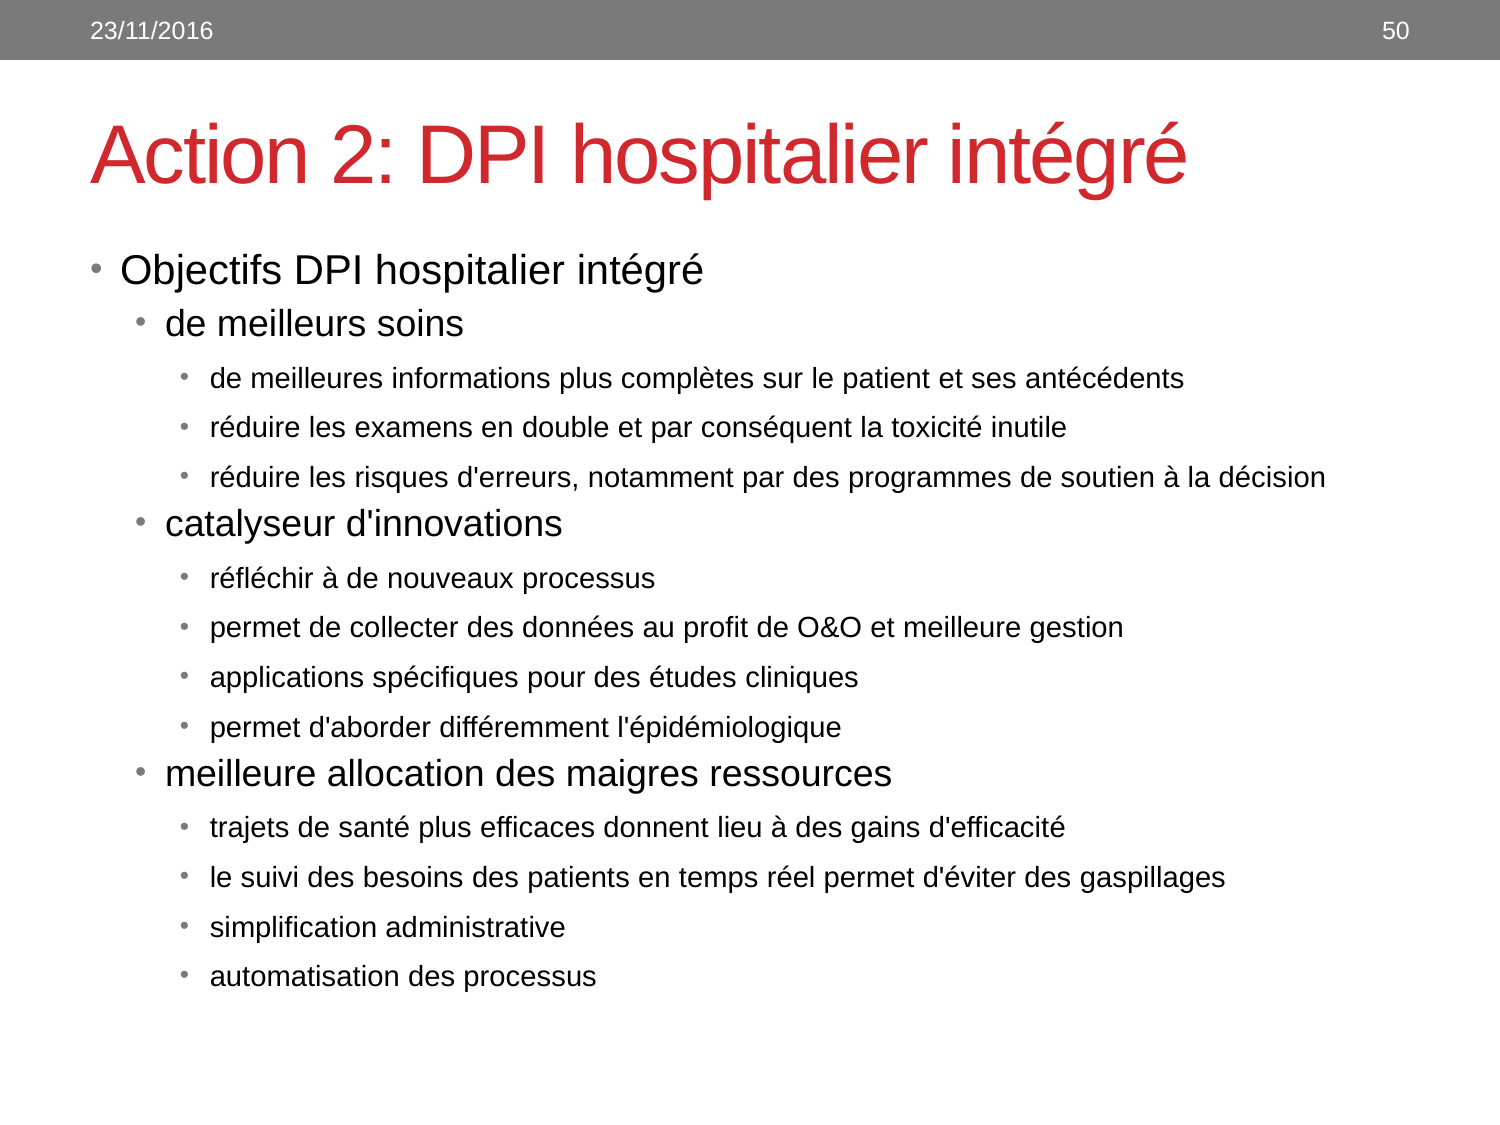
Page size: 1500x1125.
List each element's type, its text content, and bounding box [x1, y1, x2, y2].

list Objectifs DPI hospitalier intégré de meilleurs soins de meilleures informations plus complètes sur le patient et ses antécédents réduire les examens en double et par conséquent la toxicité inutile réduire les risques d'erreurs, notamment par des programmes de soutien à la décision catalyseur d'innovations réfléchir à de nouveaux processus permet de collecter des données au profit de O&O et meilleure gestion applications spécifiques pour des études cliniques permet d'aborder différemment l'épidémiologique meilleure allocation des maigres ressources trajets de santé plus efficaces donnent lieu à des gains d'efficacité le suivi des besoins des patients en temps réel permet d'éviter des gaspillages simplification administrative automatisation des processus [75, 241, 1425, 1055]
slide_number 50 [1250, 3, 1425, 57]
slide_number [75, 3, 550, 57]
title Action 2: DPI hospitalier intégré [75, 69, 1425, 232]
